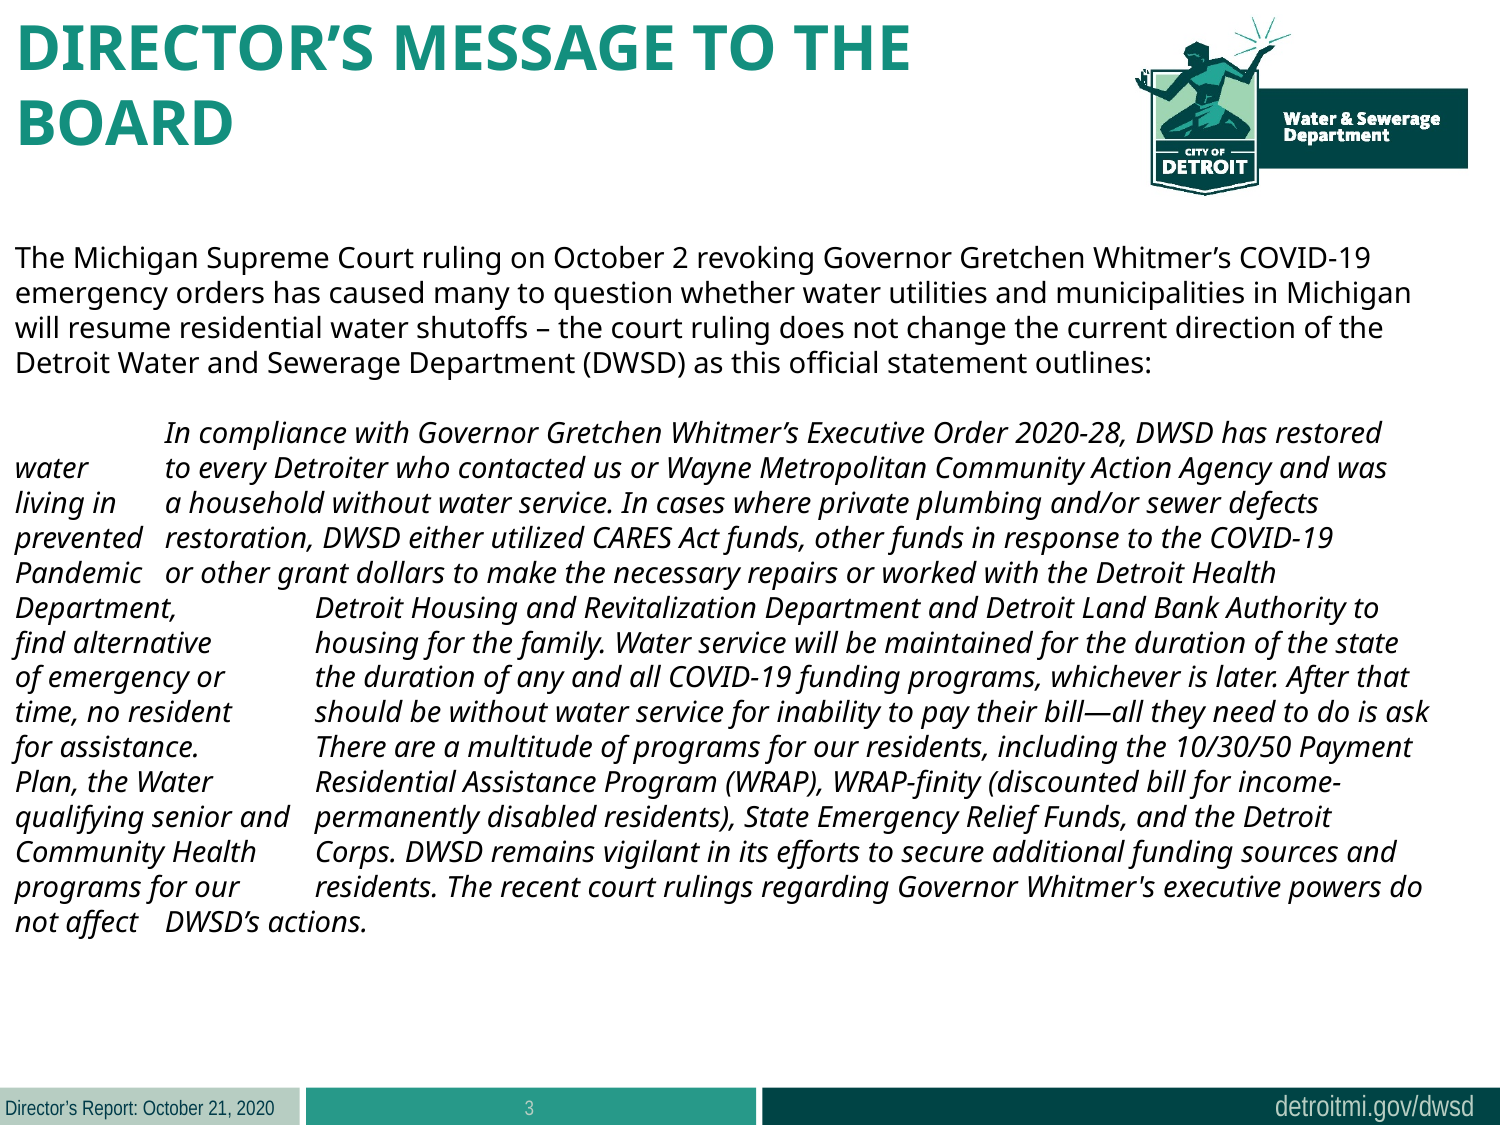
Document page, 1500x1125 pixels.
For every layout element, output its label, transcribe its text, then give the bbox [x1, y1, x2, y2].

picture [1134, 14, 1473, 197]
text_box The Michigan Supreme Court ruling on October 2 revoking Governor Gretchen Whitmer’s COVID-19 emergency orders has caused many to question whether water utilities and municipalities in Michigan will resume residential water shutoffs – the court ruling does not change the current direction of the Detroit Water and Sewerage Department (DWSD) as this official statement outlines: In compliance with Governor Gretchen Whitmer’s Executive Order 2020-28, DWSD has restored water to every Detroiter who contacted us or Wayne Metropolitan Community Action Agency and was living in a household without water service. In cases where private plumbing and/or sewer defects prevented restoration, DWSD either utilized CARES Act funds, other funds in response to the COVID-19 Pandemic or other grant dollars to make the necessary repairs or worked with the Detroit Health Department, Detroit Housing and Revitalization Department and Detroit Land Bank Authority to find alternative housing for the family. Water service will be maintained for the duration of the state of emergency or the duration of any and all COVID-19 funding programs, whichever is later. After that time, no resident should be without water service for inability to pay their bill—all they need to do is ask for assistance. There are a multitude of programs for our residents, including the 10/30/50 Payment Plan, the Water Residential Assistance Program (WRAP), WRAP-finity (discounted bill for income-qualifying senior and permanently disabled residents), State Emergency Relief Funds, and the Detroit Community Health Corps. DWSD remains vigilant in its efforts to secure additional funding sources and programs for our residents. The recent court rulings regarding Governor Whitmer's executive powers do not affect DWSD’s actions. [0, 231, 1447, 946]
text_box DIRECTOR’S MESSAGE TO THE BOARD [0, 0, 1139, 116]
slide_number 3 [304, 1086, 755, 1125]
